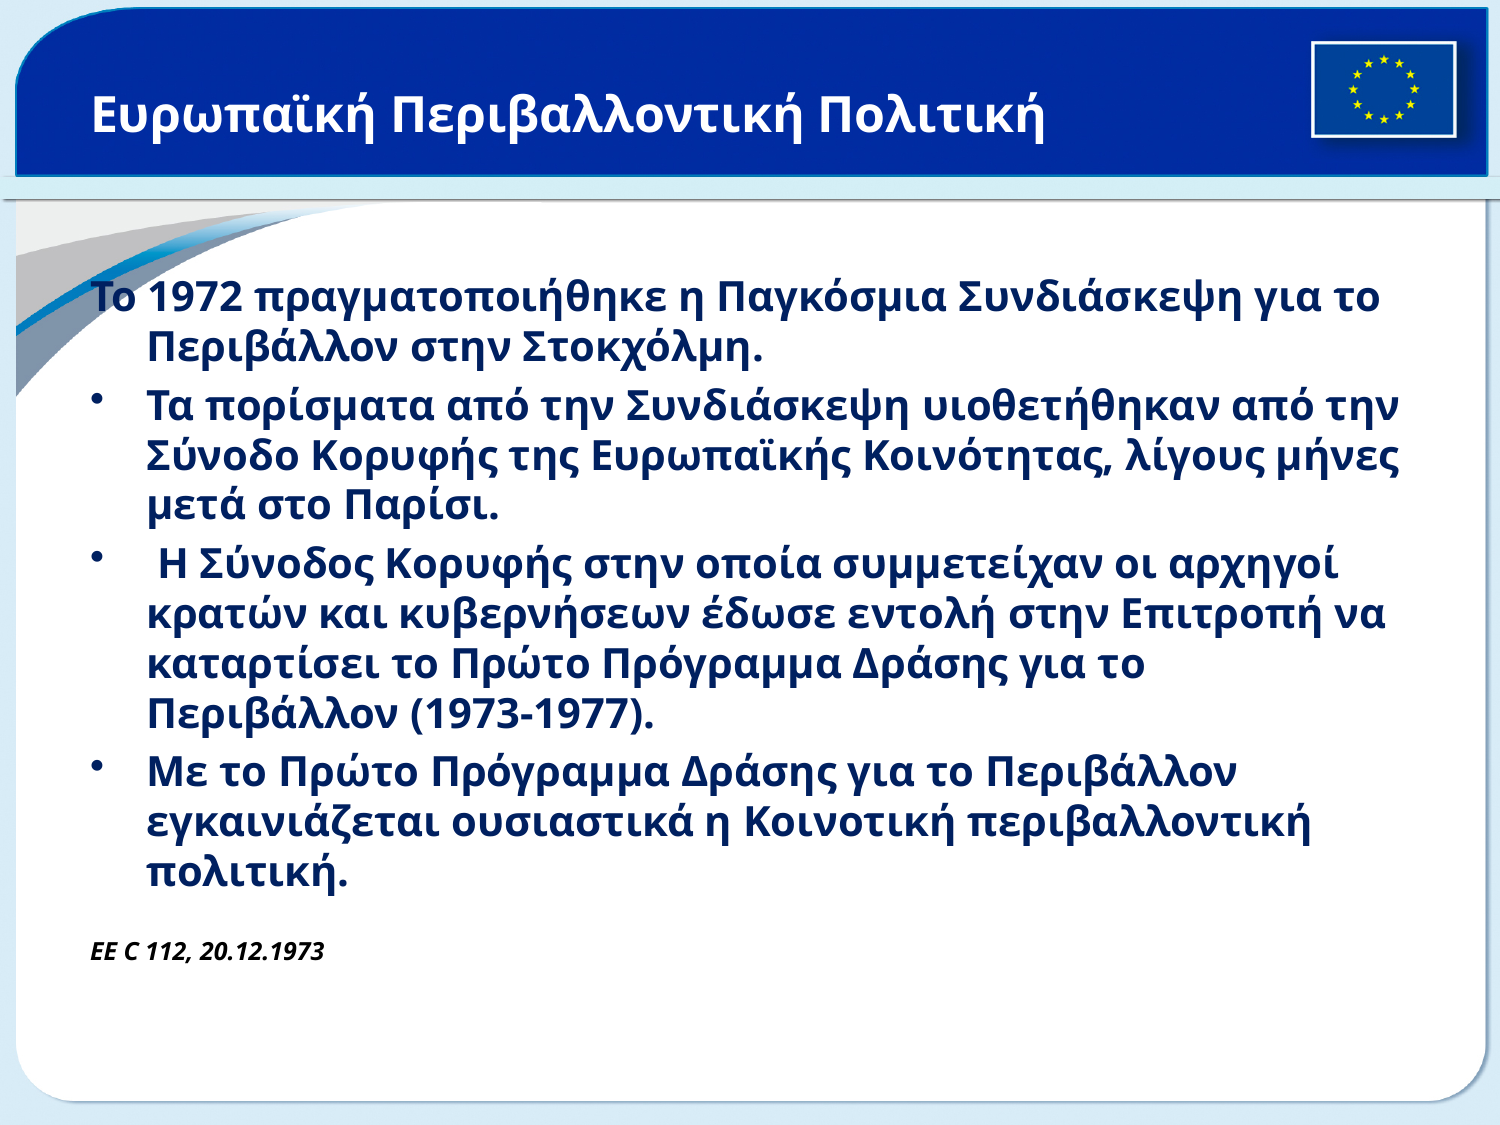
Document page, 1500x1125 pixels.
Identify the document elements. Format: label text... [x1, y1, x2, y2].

picture [0, 0, 1500, 1125]
title Ευρωπαϊκή Περιβαλλοντική Πολιτική [74, 18, 1294, 207]
list Το 1972 πραγματοποιήθηκε η Παγκόσμια Συνδιάσκεψη για το Περιβάλλον στην Στοκχόλμη. Τα πορίσματα από την Συνδιάσκεψη υιοθετήθηκαν από την Σύνοδο Κορυφής της Ευρωπαϊκής Κοινότητας, λίγους μήνες μετά στο Παρίσι. Η Σύνοδος Κορυφής στην οποία συμμετείχαν οι αρχηγοί κρατών και κυβερνήσεων έδωσε εντολή στην Επιτροπή να καταρτίσει το Πρώτο Πρόγραμμα Δράσης για το Περιβάλλον (1973-1977). Με το Πρώτο Πρόγραμμα Δράσης για το Περιβάλλον εγκαινιάζεται ουσιαστικά η Κοινοτική περιβαλλοντική πολιτική. ΕΕ C 112, 20.12.1973 [74, 262, 1426, 1071]
